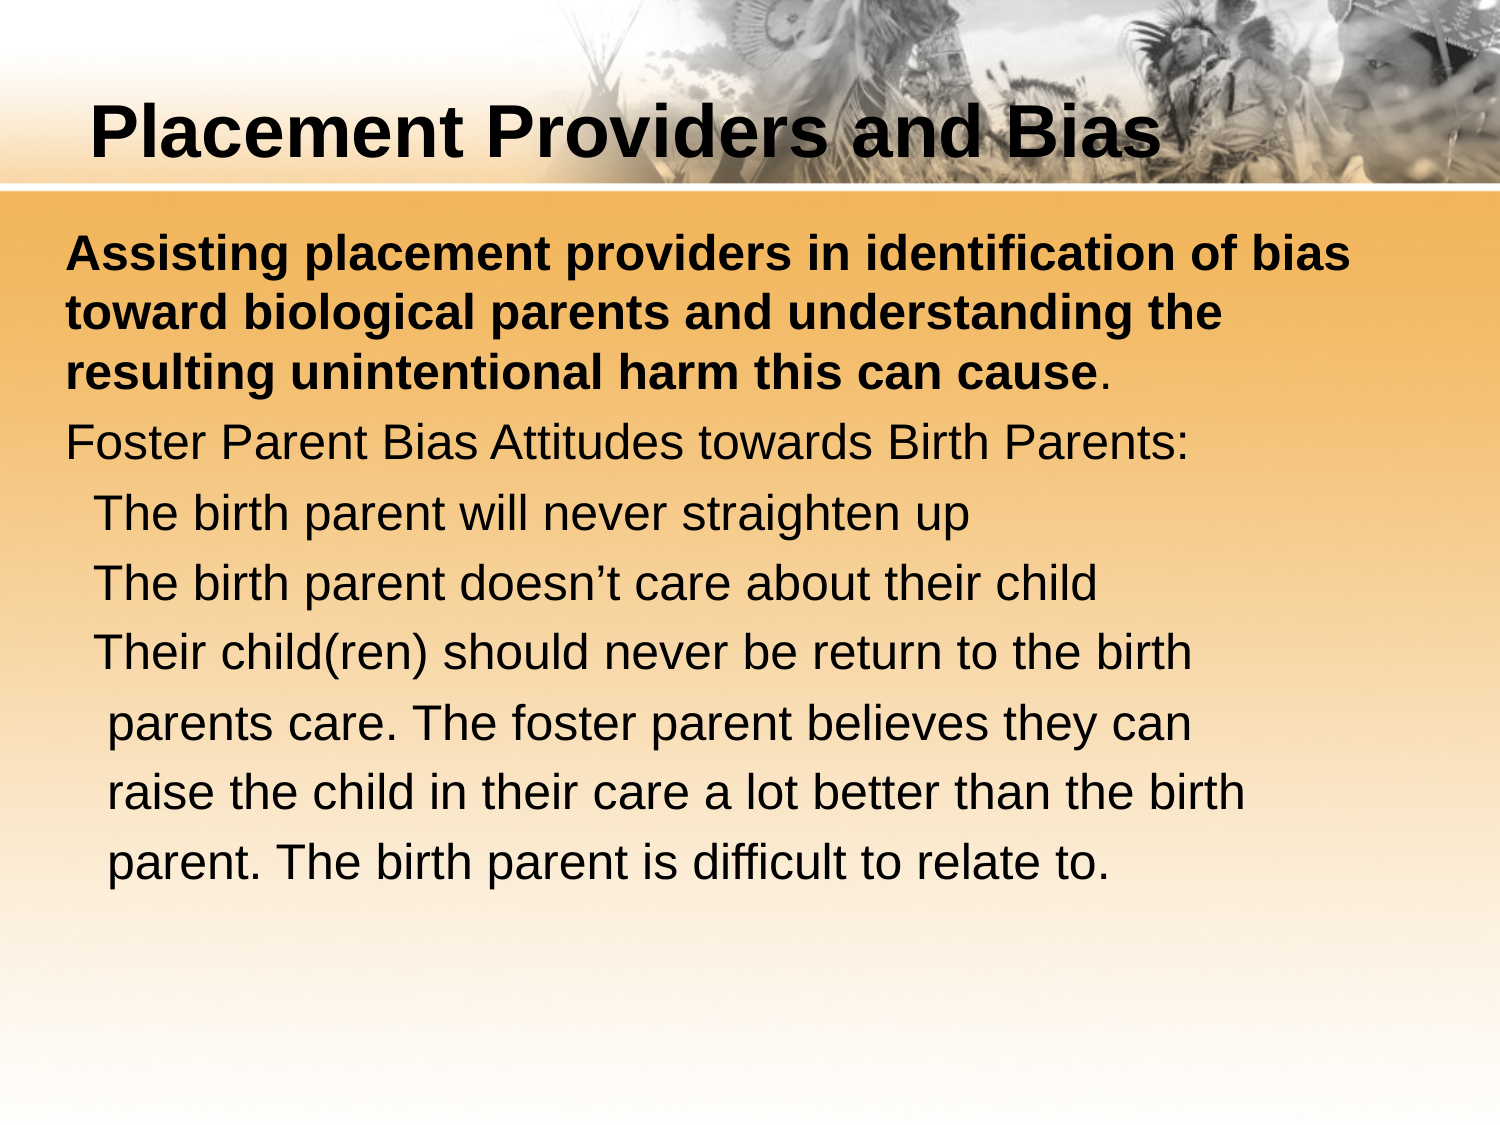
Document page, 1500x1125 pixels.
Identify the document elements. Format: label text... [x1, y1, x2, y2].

picture [0, 0, 1500, 1125]
title Placement Providers and Bias [74, 4, 1187, 180]
list Assisting placement providers in identification of bias toward biological parents and understanding the resulting unintentional harm this can cause. Foster Parent Bias Attitudes towards Birth Parents: The birth parent will never straighten up The birth parent doesn’t care about their child Their child(ren) should never be return to the birth parents care. The foster parent believes they can raise the child in their care a lot better than the birth parent. The birth parent is difficult to relate to. [50, 212, 1400, 1063]
